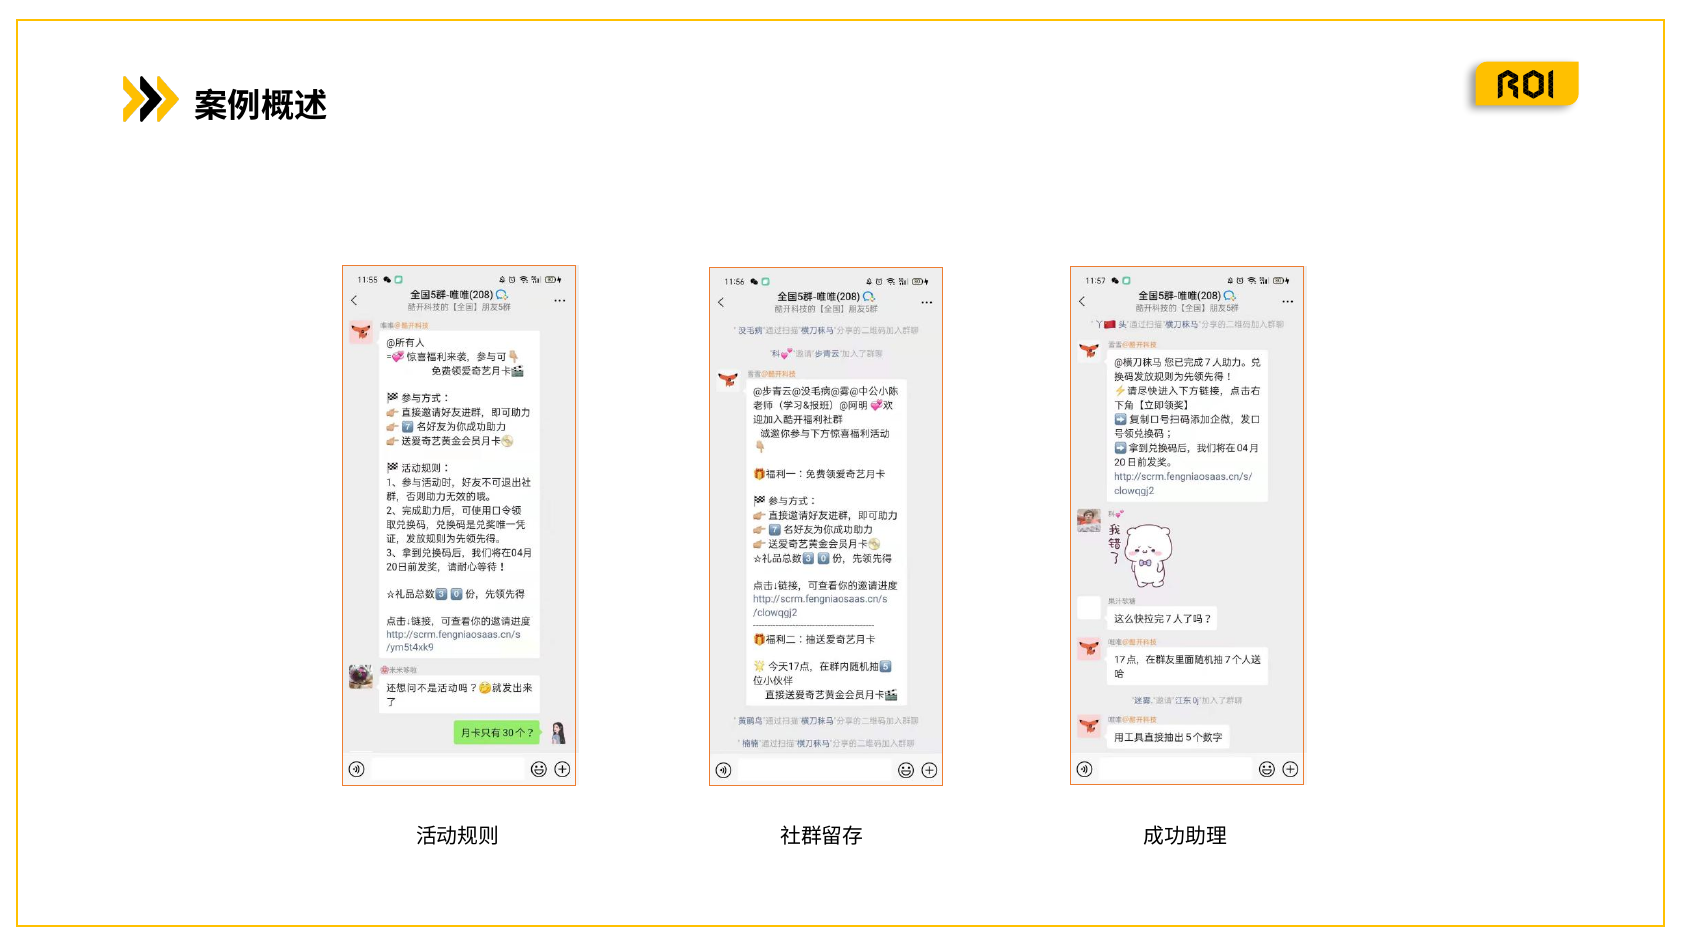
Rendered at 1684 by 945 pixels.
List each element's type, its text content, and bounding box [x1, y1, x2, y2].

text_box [123, 76, 180, 122]
picture [1070, 266, 1307, 785]
picture [709, 267, 943, 786]
picture [342, 265, 579, 785]
text_box 社群留存 [765, 815, 887, 855]
text_box 活动规则 [401, 815, 522, 855]
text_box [1475, 61, 1579, 106]
text_box [16, 19, 1665, 927]
text_box 成功助理 [1129, 815, 1250, 855]
